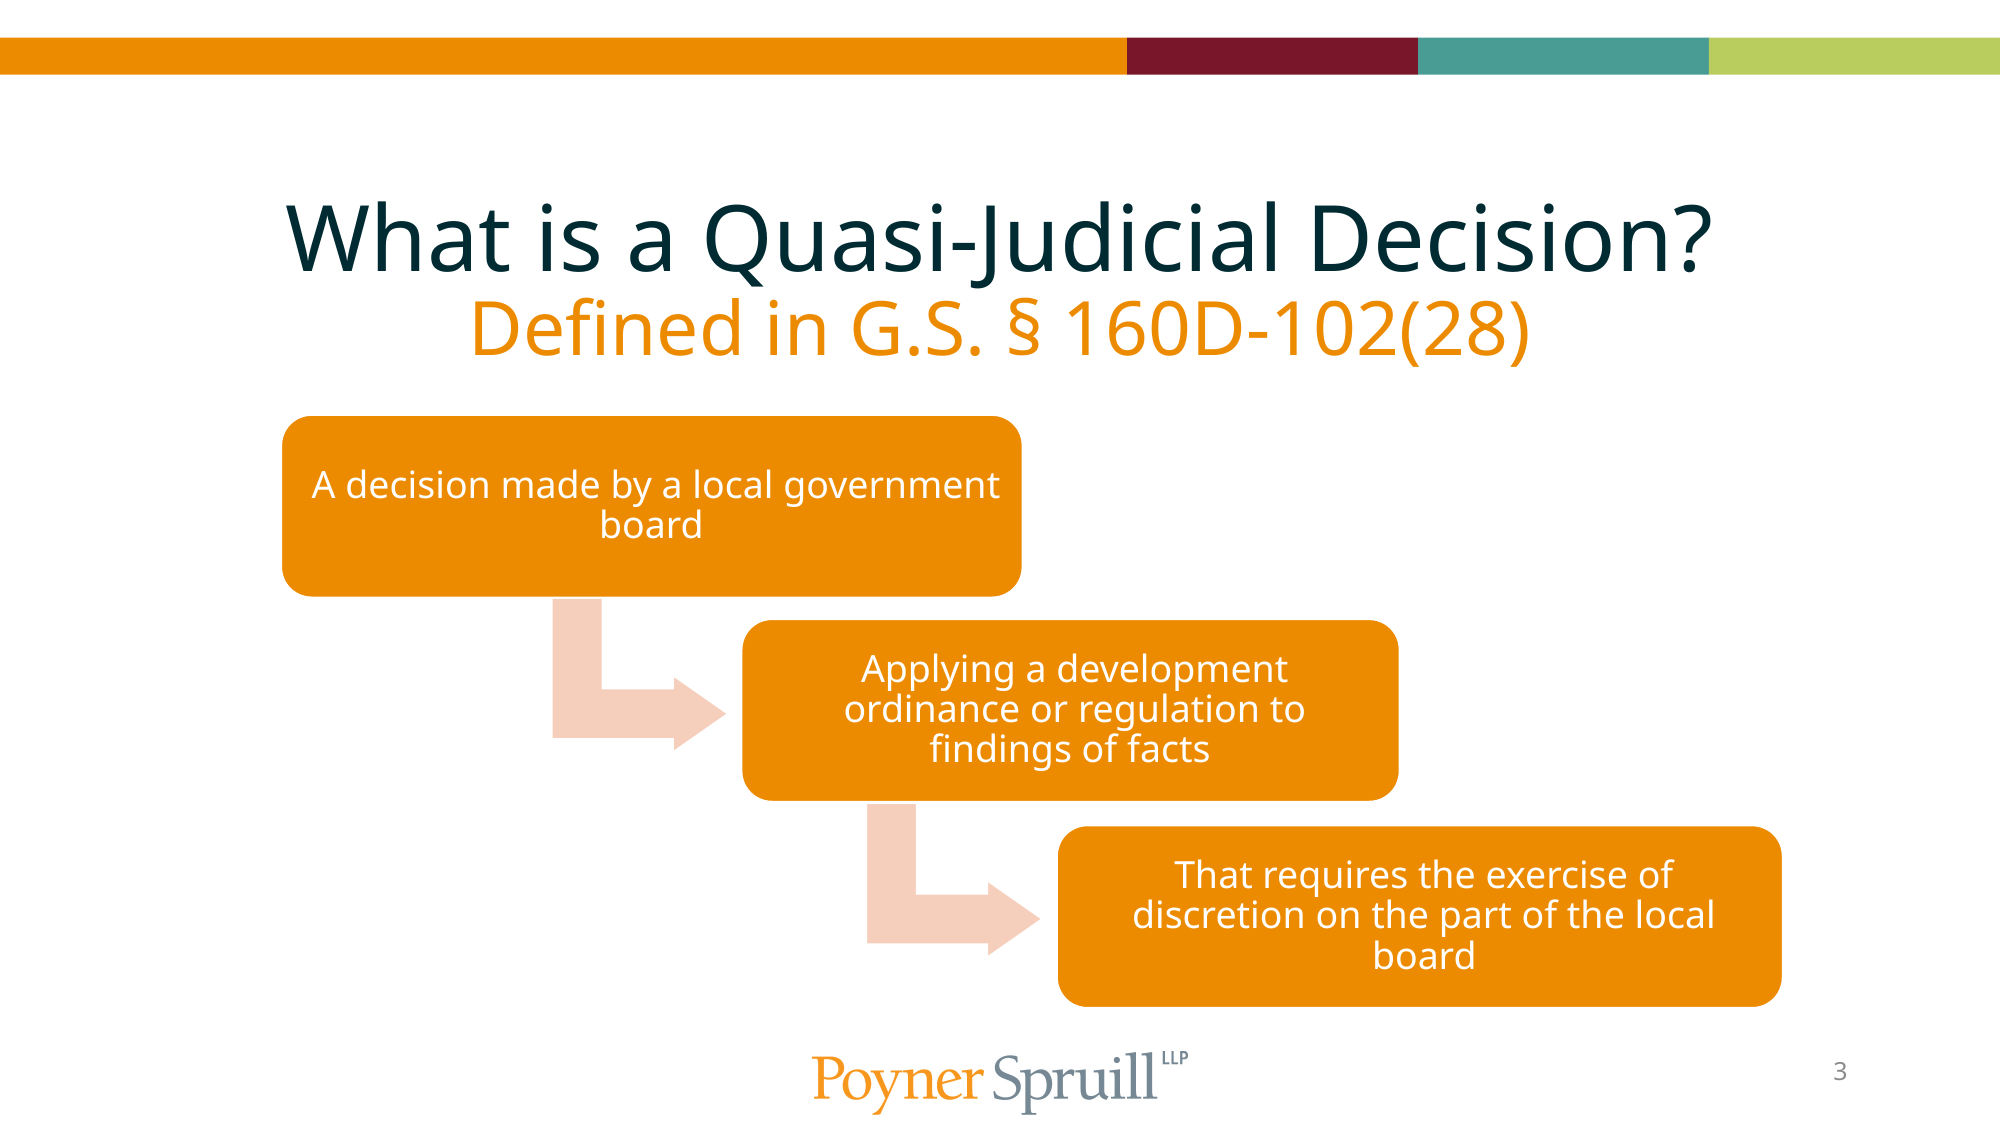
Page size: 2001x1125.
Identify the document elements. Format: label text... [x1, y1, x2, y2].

slide_number 3 [1412, 1042, 1863, 1103]
picture [812, 1051, 1188, 1115]
title What is a Quasi-Judicial Decision? Defined in G.S. § 160D-102(28) [137, 173, 1863, 391]
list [137, 411, 1863, 1012]
